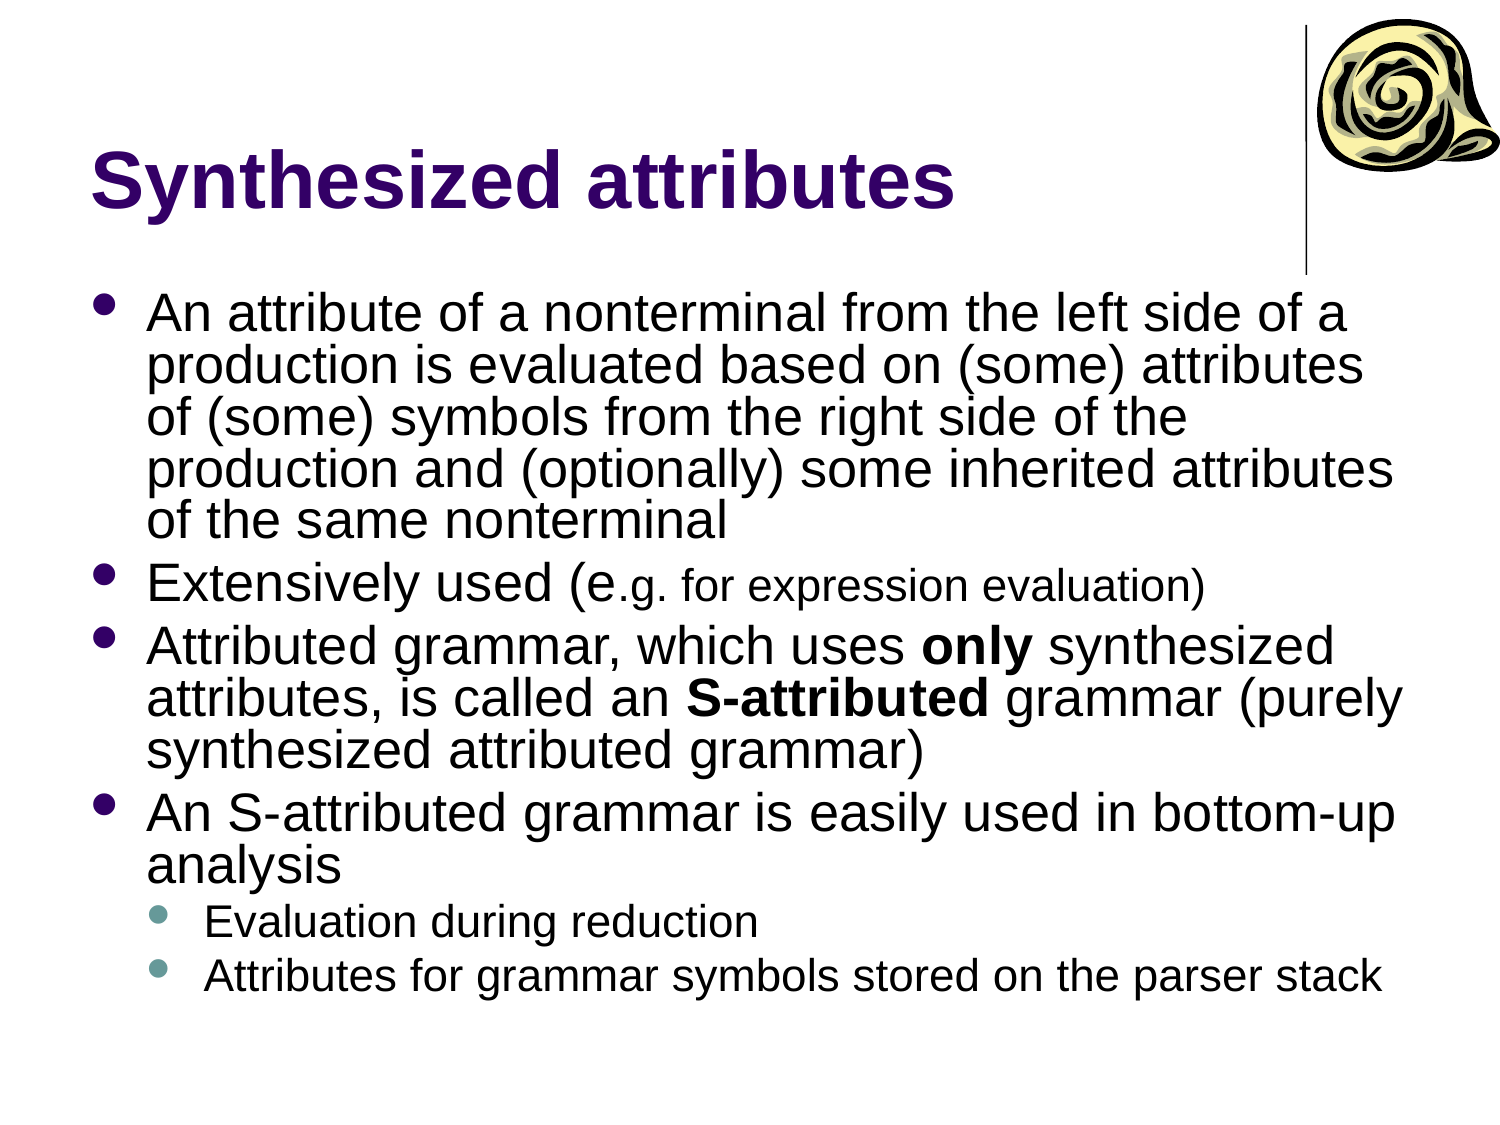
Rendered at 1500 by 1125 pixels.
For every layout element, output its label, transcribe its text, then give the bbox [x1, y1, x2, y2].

title Synthesized attributes [74, 19, 1313, 233]
list An attribute of a nonterminal from the left side of a production is evaluated based on (some) attributes of (some) symbols from the right side of the production and (optionally) some inherited attributes of the same nonterminal Extensively used (e.g. for expression evaluation) Attributed grammar, which uses only synthesized attributes, is called an S-attributed grammar (purely synthesized attributed grammar) An S-attributed grammar is easily used in bottom-up analysis Evaluation during reduction Attributes for grammar symbols stored on the parser stack [74, 281, 1426, 1006]
